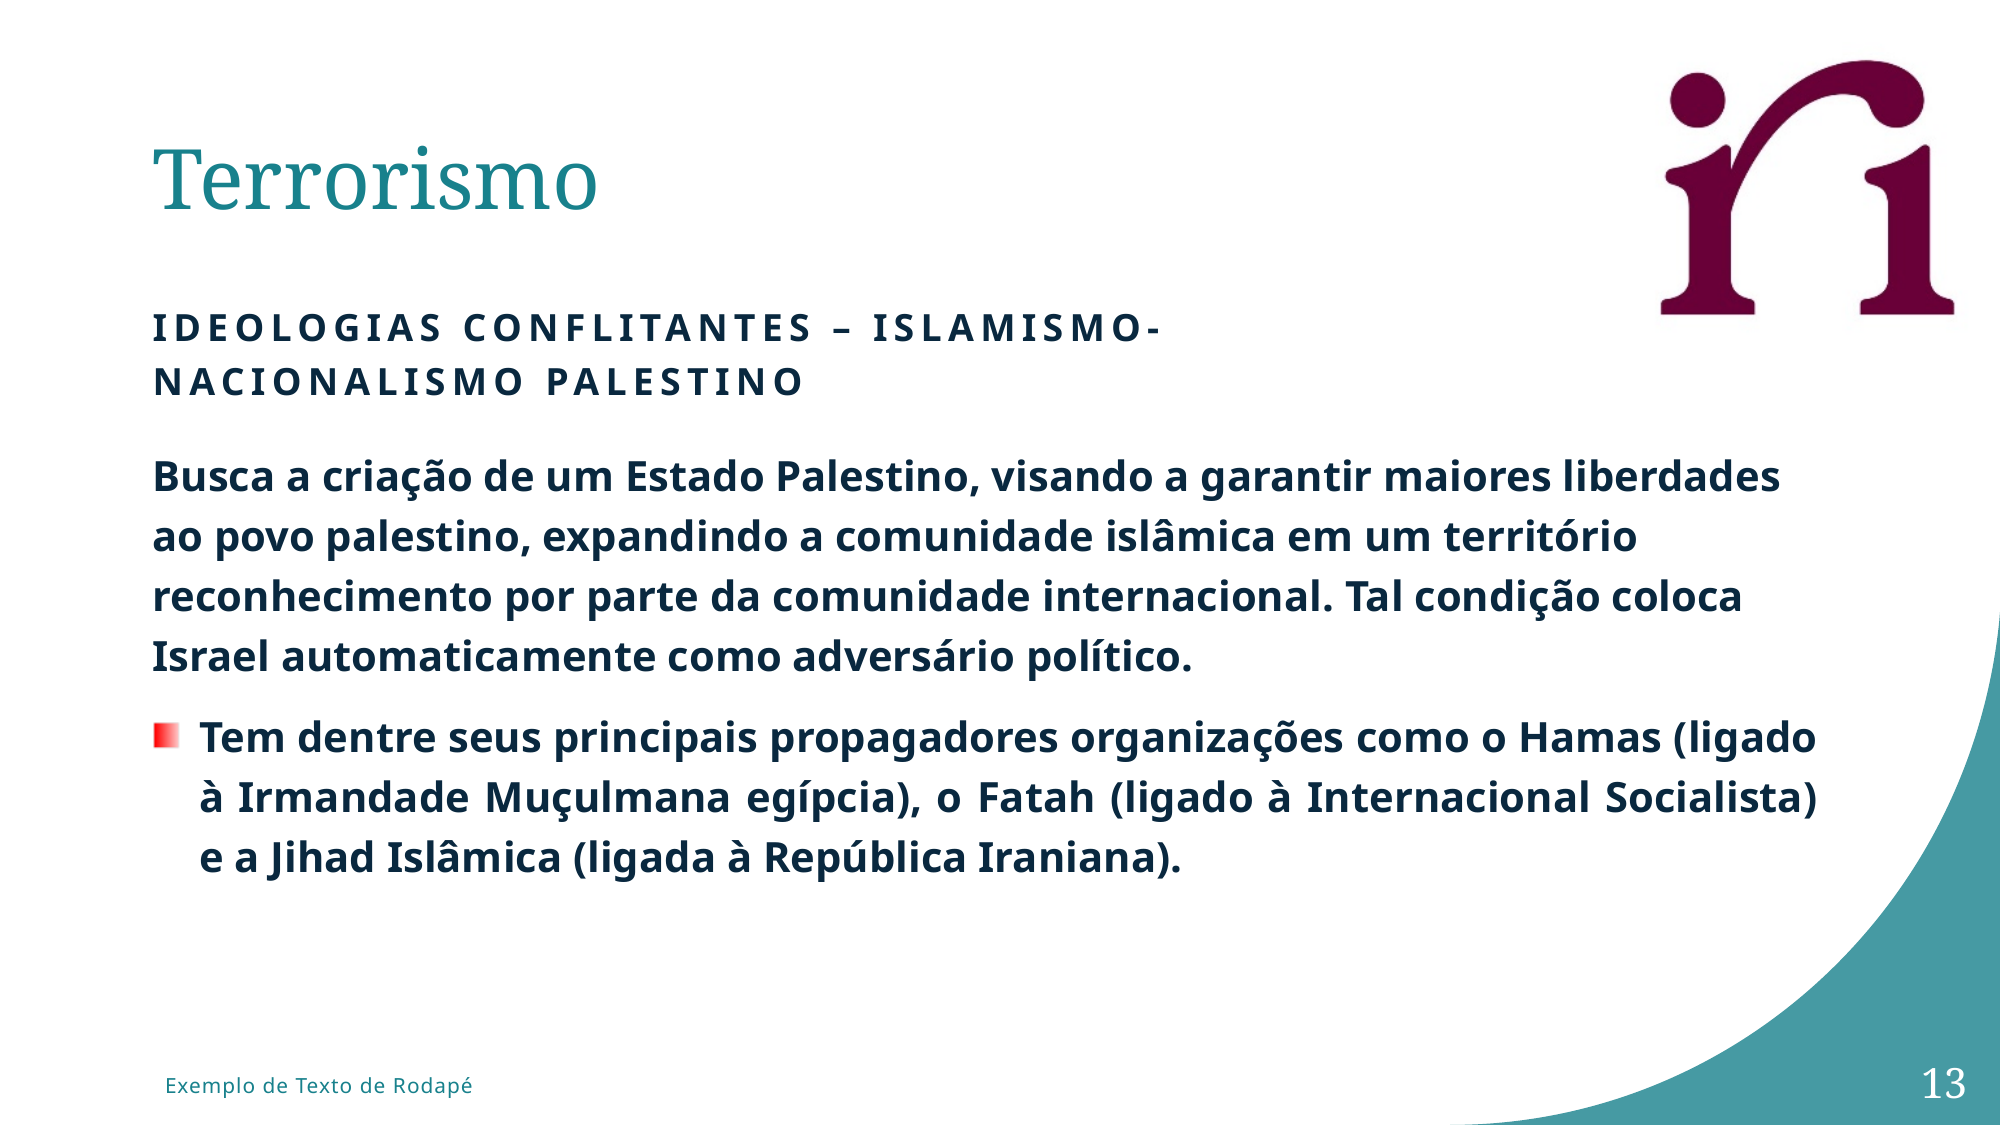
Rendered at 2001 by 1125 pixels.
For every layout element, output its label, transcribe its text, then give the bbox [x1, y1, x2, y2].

picture [1635, 42, 1983, 338]
title Terrorismo [137, 73, 1635, 291]
picture [152, 721, 182, 751]
slide_number 13 [1868, 1055, 1983, 1116]
list Ideologias conflitantes – ISLAMISMO-NACIONALISMO PALESTINo [137, 275, 1421, 411]
list Busca a criação de um Estado Palestino, visando a garantir maiores liberdades ao povo palestino, expandindo a comunidade islâmica em um território reconhecimento por parte da comunidade internacional. Tal condição coloca Israel automaticamente como adversário político. Tem dentre seus principais propagadores organizações como o Hamas (ligado à Irmandade Muçulmana egípcia), o Fatah (ligado à Internacional Socialista) e a Jihad Islâmica (ligada à República Iraniana). [137, 432, 1834, 1016]
footer Exemplo de Texto de Rodapé [150, 1055, 713, 1116]
